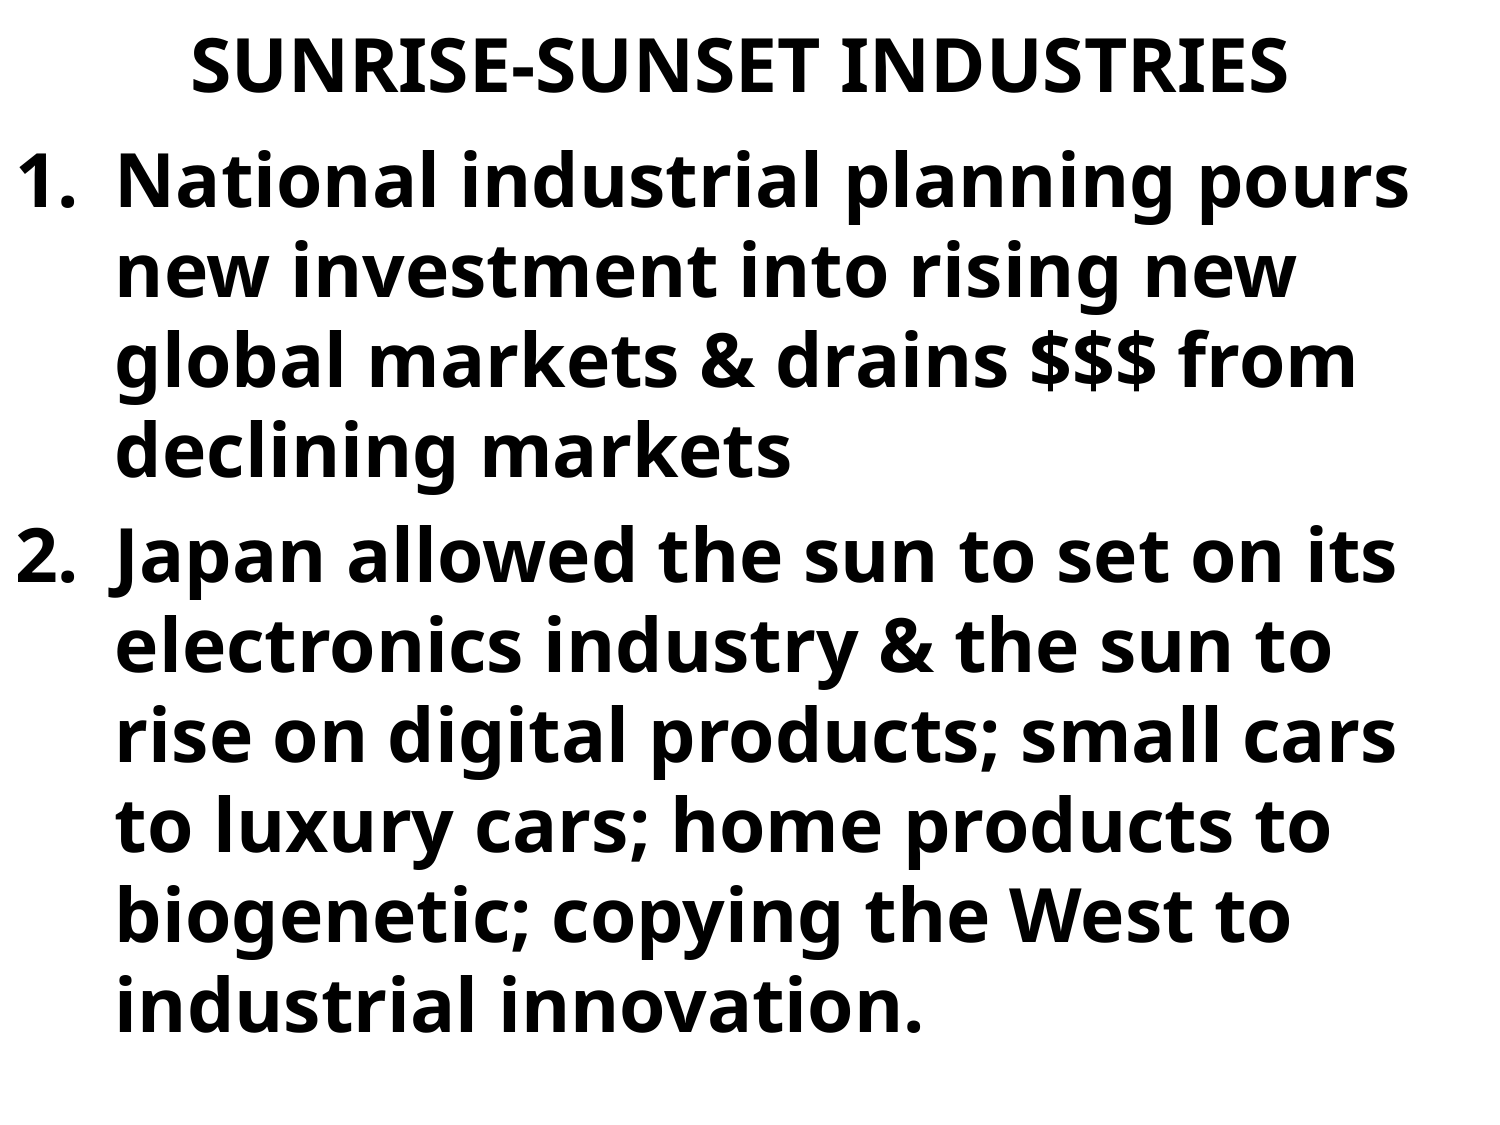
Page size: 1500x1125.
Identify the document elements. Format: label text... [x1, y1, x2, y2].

subtitle National industrial planning pours new investment into rising new global markets & drains $$$ from declining markets Japan allowed the sun to set on its electronics industry & the sun to rise on digital products; small cars to luxury cars; home products to biogenetic; copying the West to industrial innovation. [0, 125, 1500, 1088]
title SUNRISE-SUNSET INDUSTRIES [0, 0, 1500, 125]
